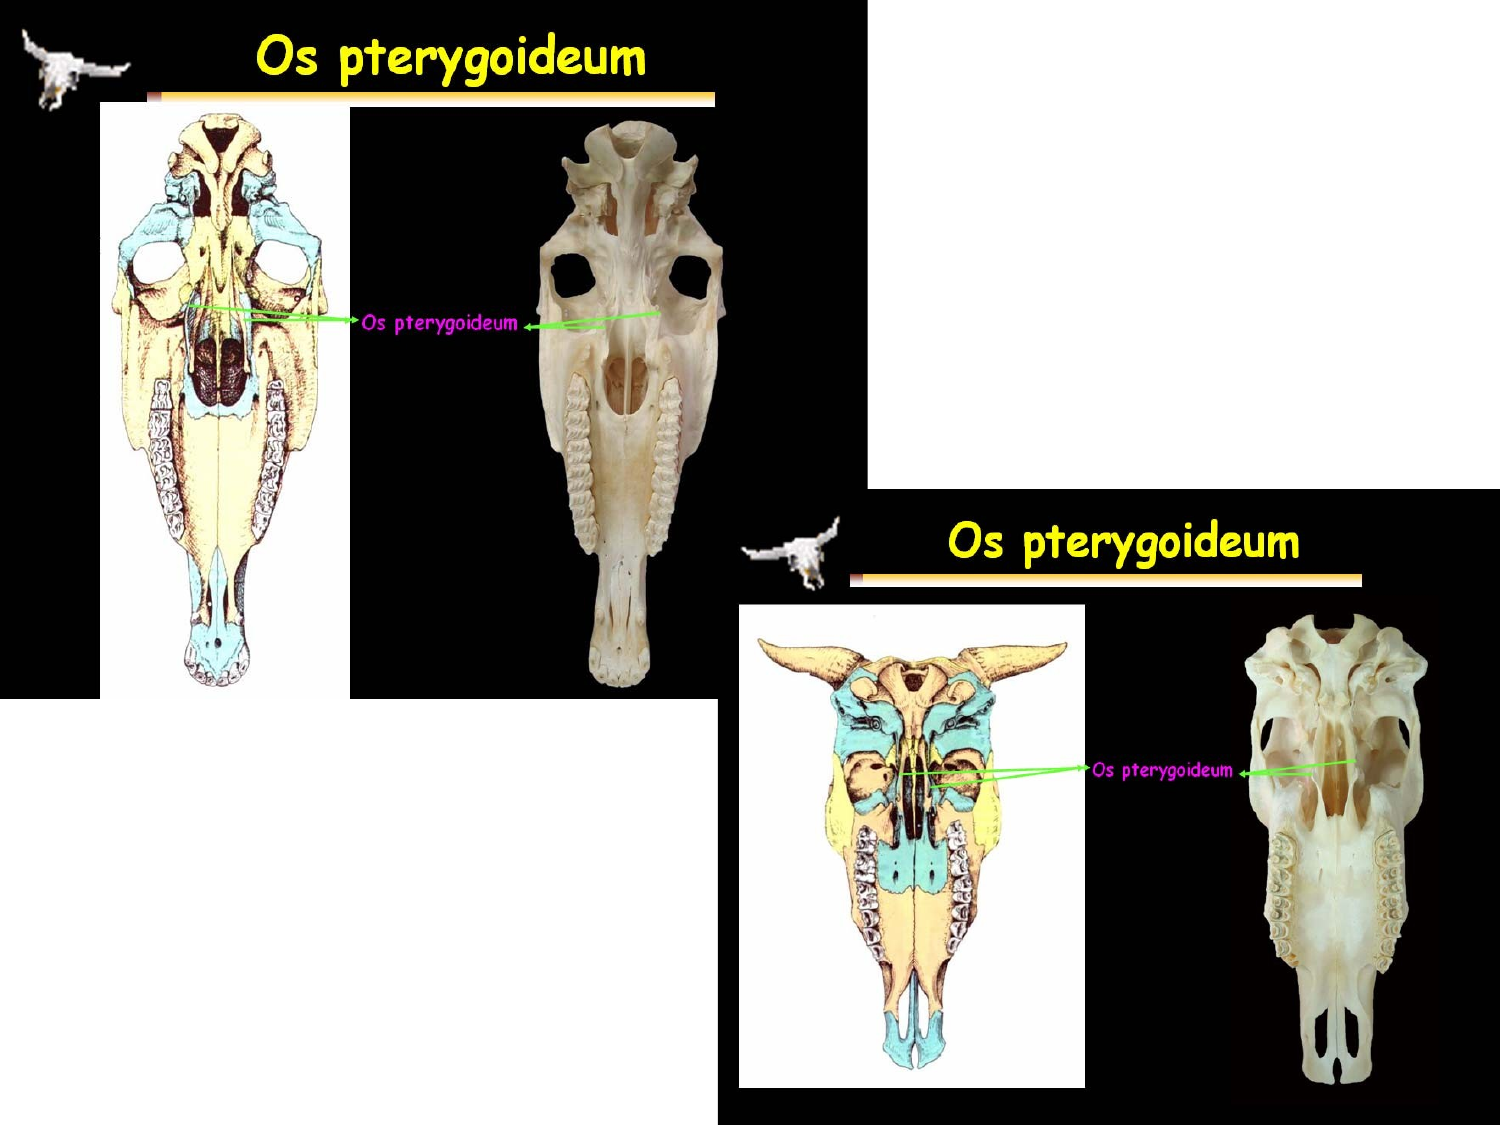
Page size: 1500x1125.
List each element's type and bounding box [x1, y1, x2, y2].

text_box [717, 489, 1500, 1125]
text_box [0, 0, 868, 699]
